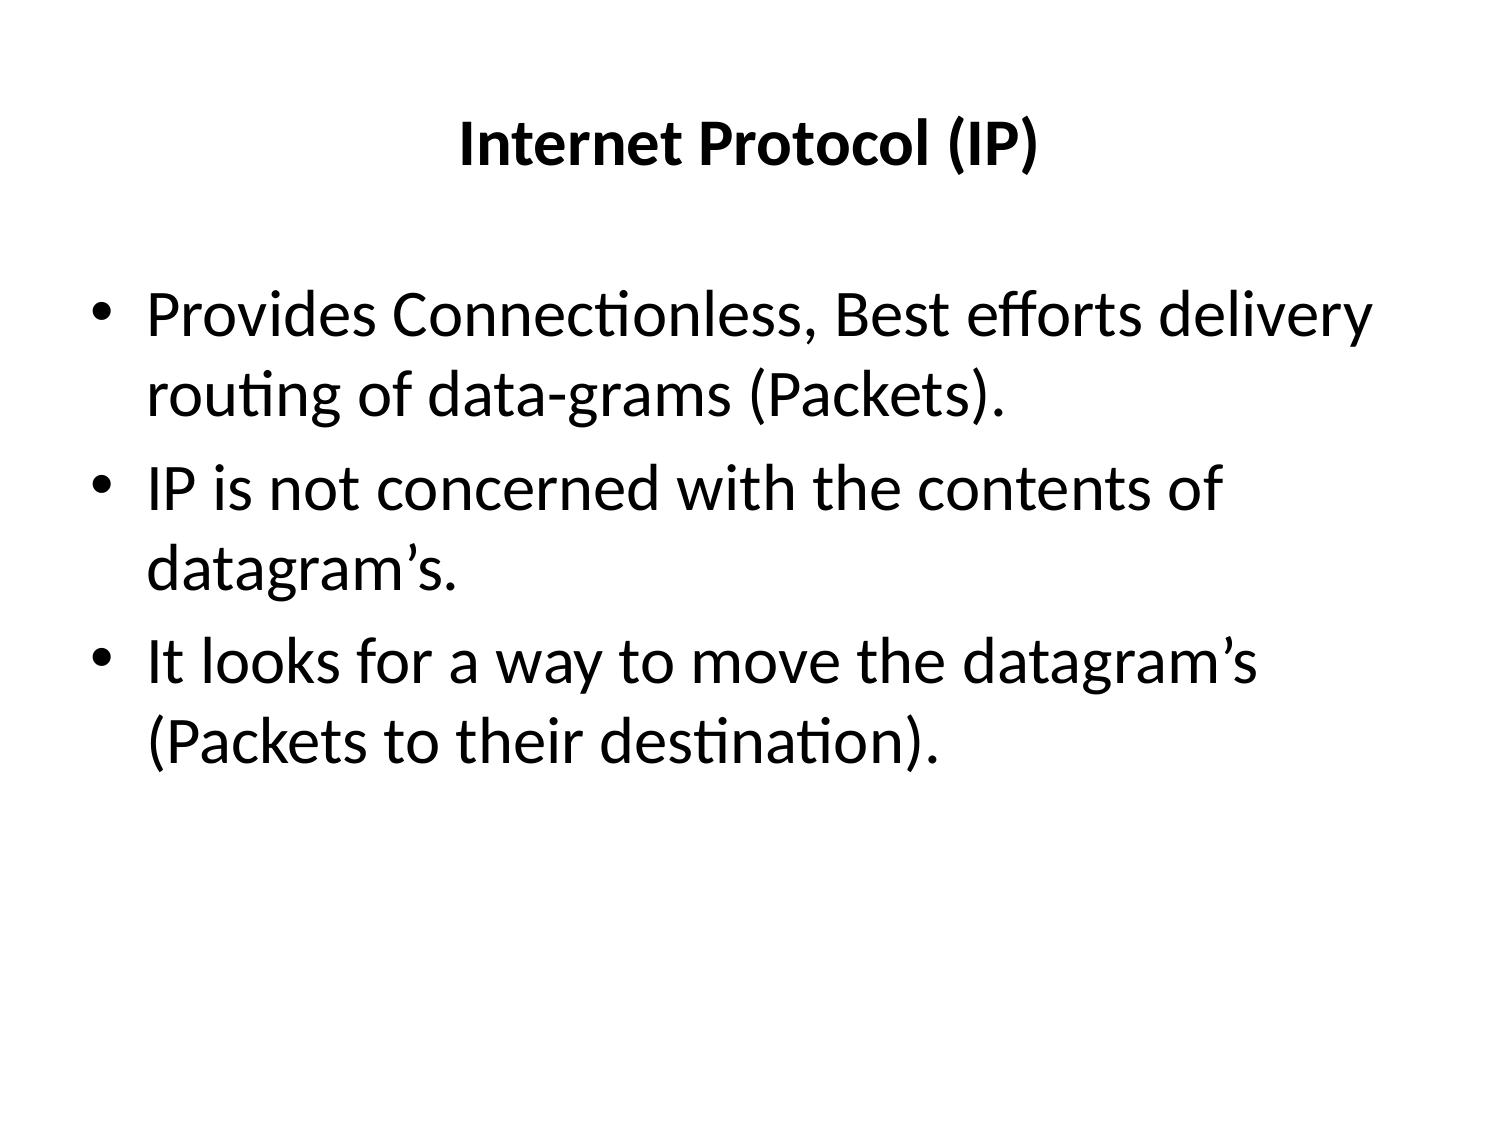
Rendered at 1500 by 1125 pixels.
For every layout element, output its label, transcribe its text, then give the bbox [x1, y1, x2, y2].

title Internet Protocol (IP) [75, 45, 1425, 233]
list Provides Connectionless, Best efforts delivery routing of data-grams (Packets). IP is not concerned with the contents of datagram’s. It looks for a way to move the datagram’s (Packets to their destination). [75, 262, 1425, 1005]
